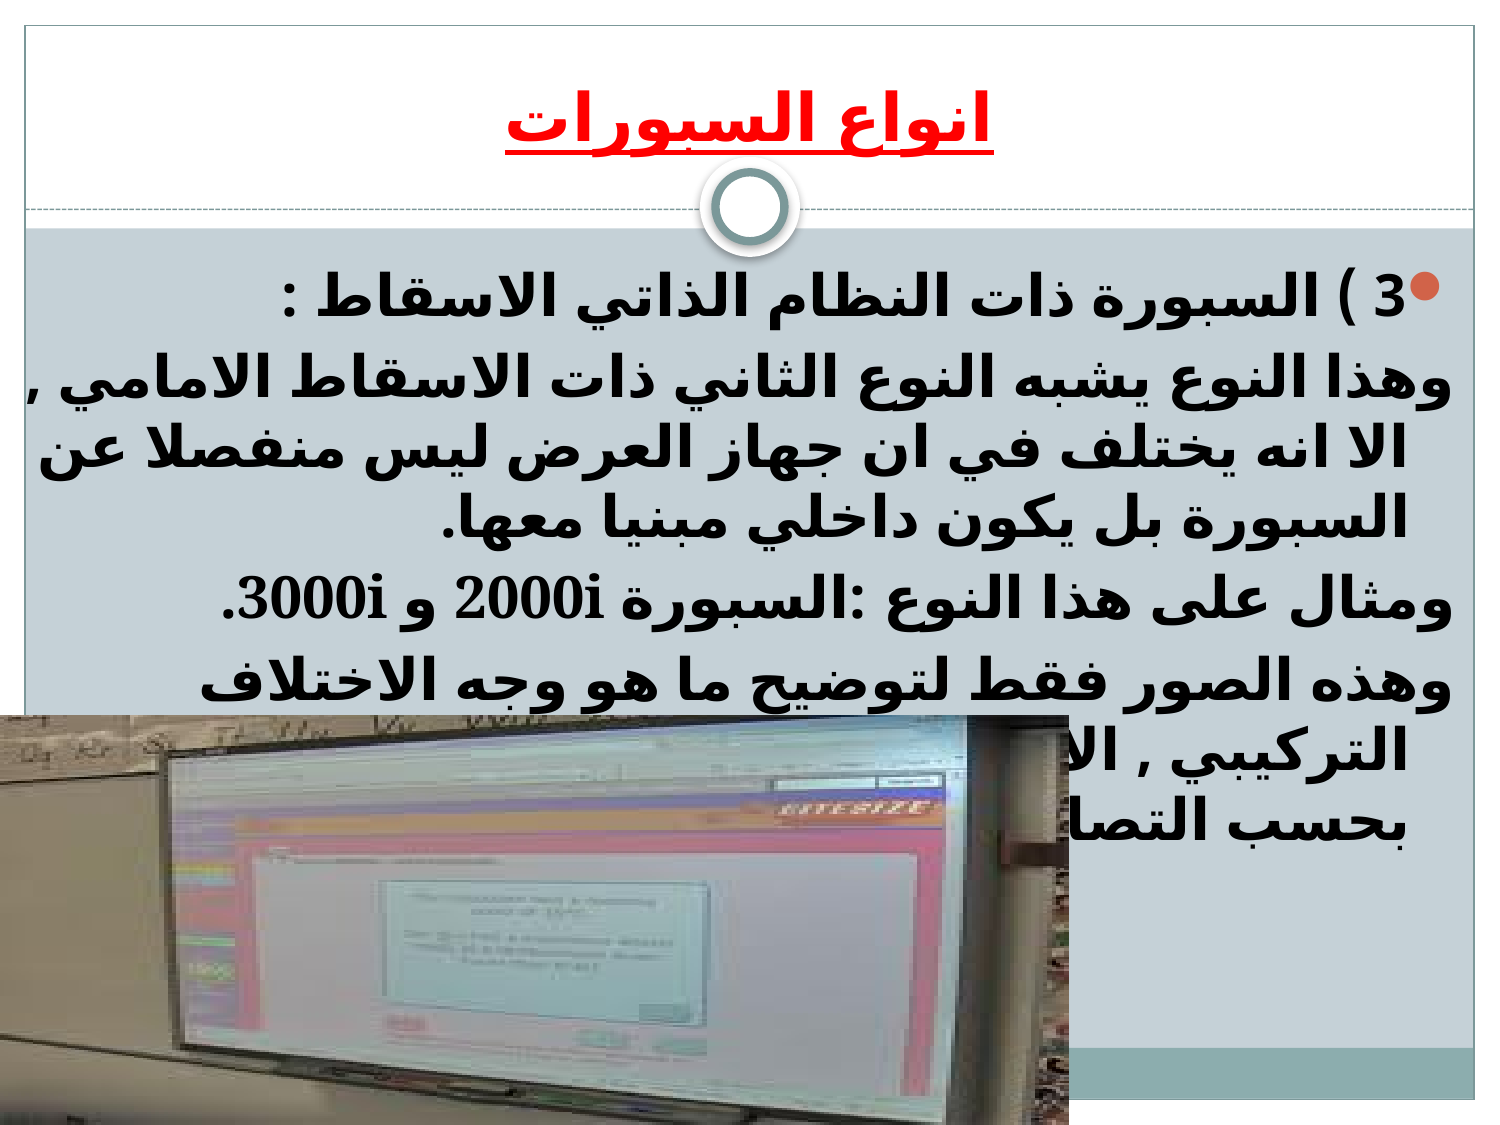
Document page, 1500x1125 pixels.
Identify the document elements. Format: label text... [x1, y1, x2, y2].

list 3 ) السبورة ذات النظام الذاتي الاسقاط : وهذا النوع يشبه النوع الثاني ذات الاسقاط الامامي , الا انه يختلف في ان جهاز العرض ليس منفصلا عن السبورة بل يكون داخلي مبنيا معها. ومثال على هذا النوع :السبورة 2000i و 3000i. وهذه الصور فقط لتوضيح ما هو وجه الاختلاف التركيبي , الا انه توجد اشكال متعددة لكل نوع بحسب التصاميم التي توردها الشركات [0, 250, 1471, 1125]
picture [0, 715, 1070, 1125]
title انواع السبورات [49, 37, 1450, 162]
